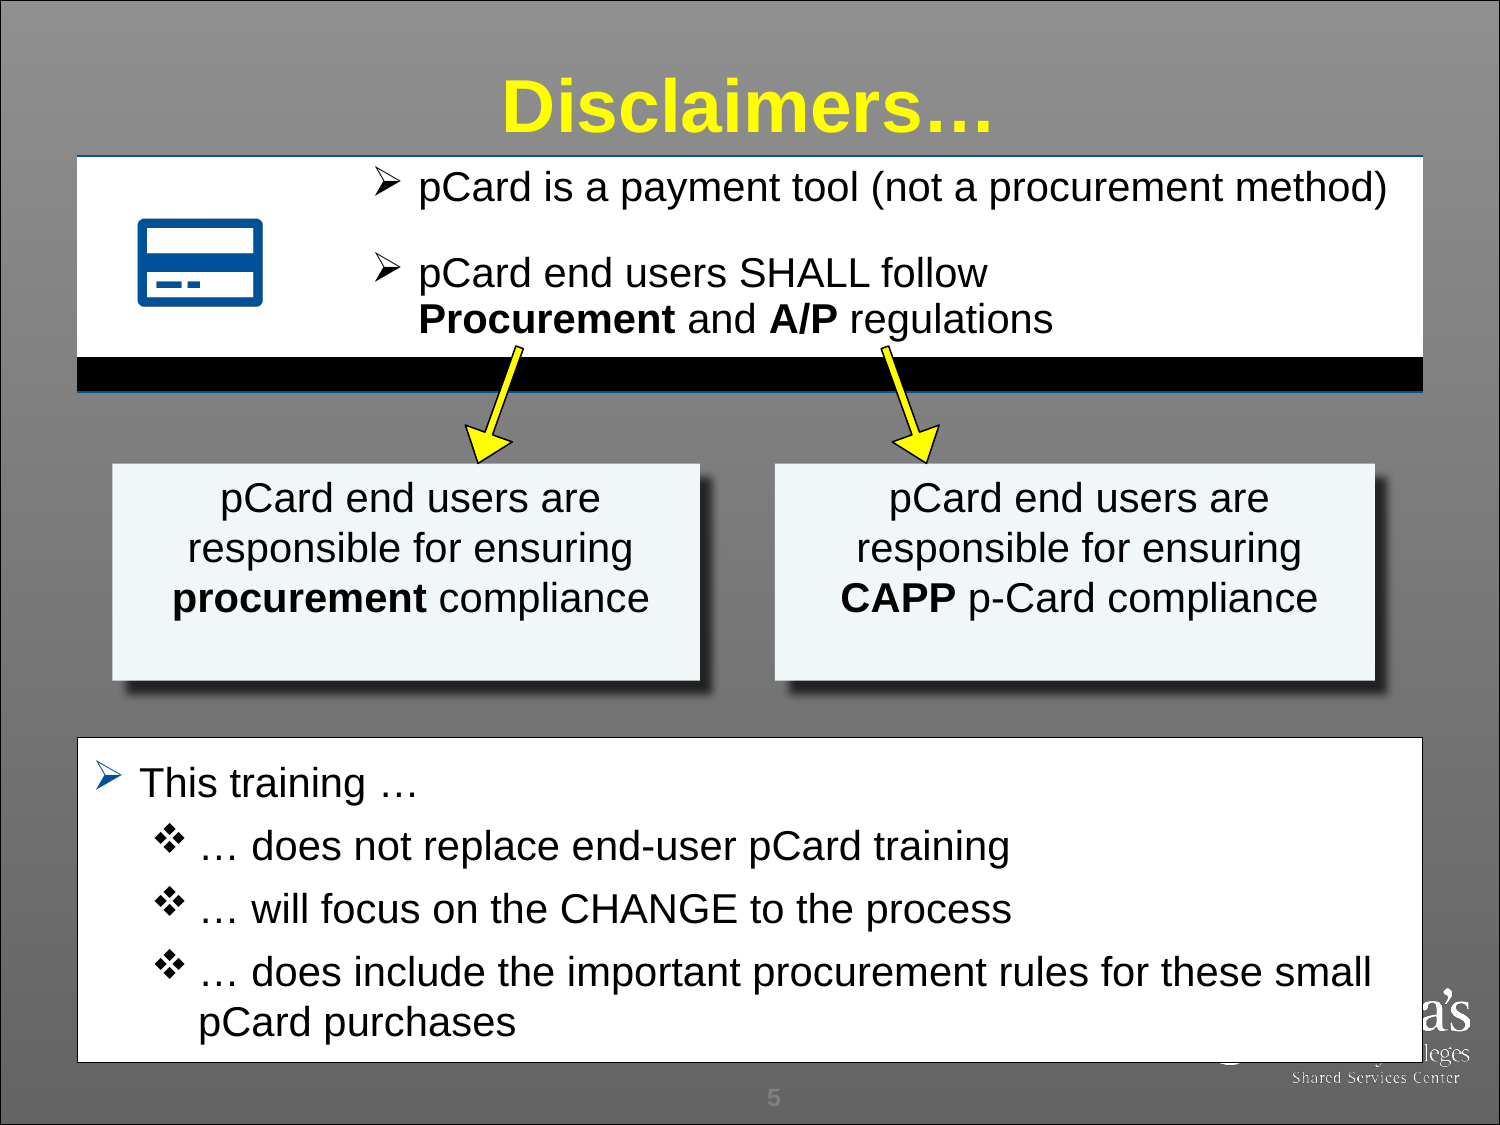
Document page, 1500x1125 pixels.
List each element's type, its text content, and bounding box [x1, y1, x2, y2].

table_header pCard is a payment tool (not a procurement method) [300, 157, 1423, 242]
text_box [464, 345, 525, 465]
table_header [77, 157, 300, 242]
table_cell [894, 357, 1423, 391]
text_box This training … … does not replace end-user pCard training … will focus on the CHANGE to the process … does include the important procurement rules for these small pCard purchases [77, 737, 1423, 1063]
text_box [880, 345, 940, 465]
table_cell pCard end users SHALL follow Procurement and A/P regulations [300, 242, 1423, 357]
table_cell [510, 357, 895, 391]
picture [124, 187, 276, 338]
table_cell [77, 357, 300, 391]
table_cell [300, 357, 510, 391]
picture [1192, 962, 1494, 1110]
text_box pCard end users are responsible for ensuring CAPP p-Card compliance [774, 463, 1375, 681]
table_cell [77, 242, 300, 357]
text_box pCard end users are responsible for ensuring procurement compliance [112, 463, 700, 681]
text_box Disclaimers… [0, 49, 1500, 155]
